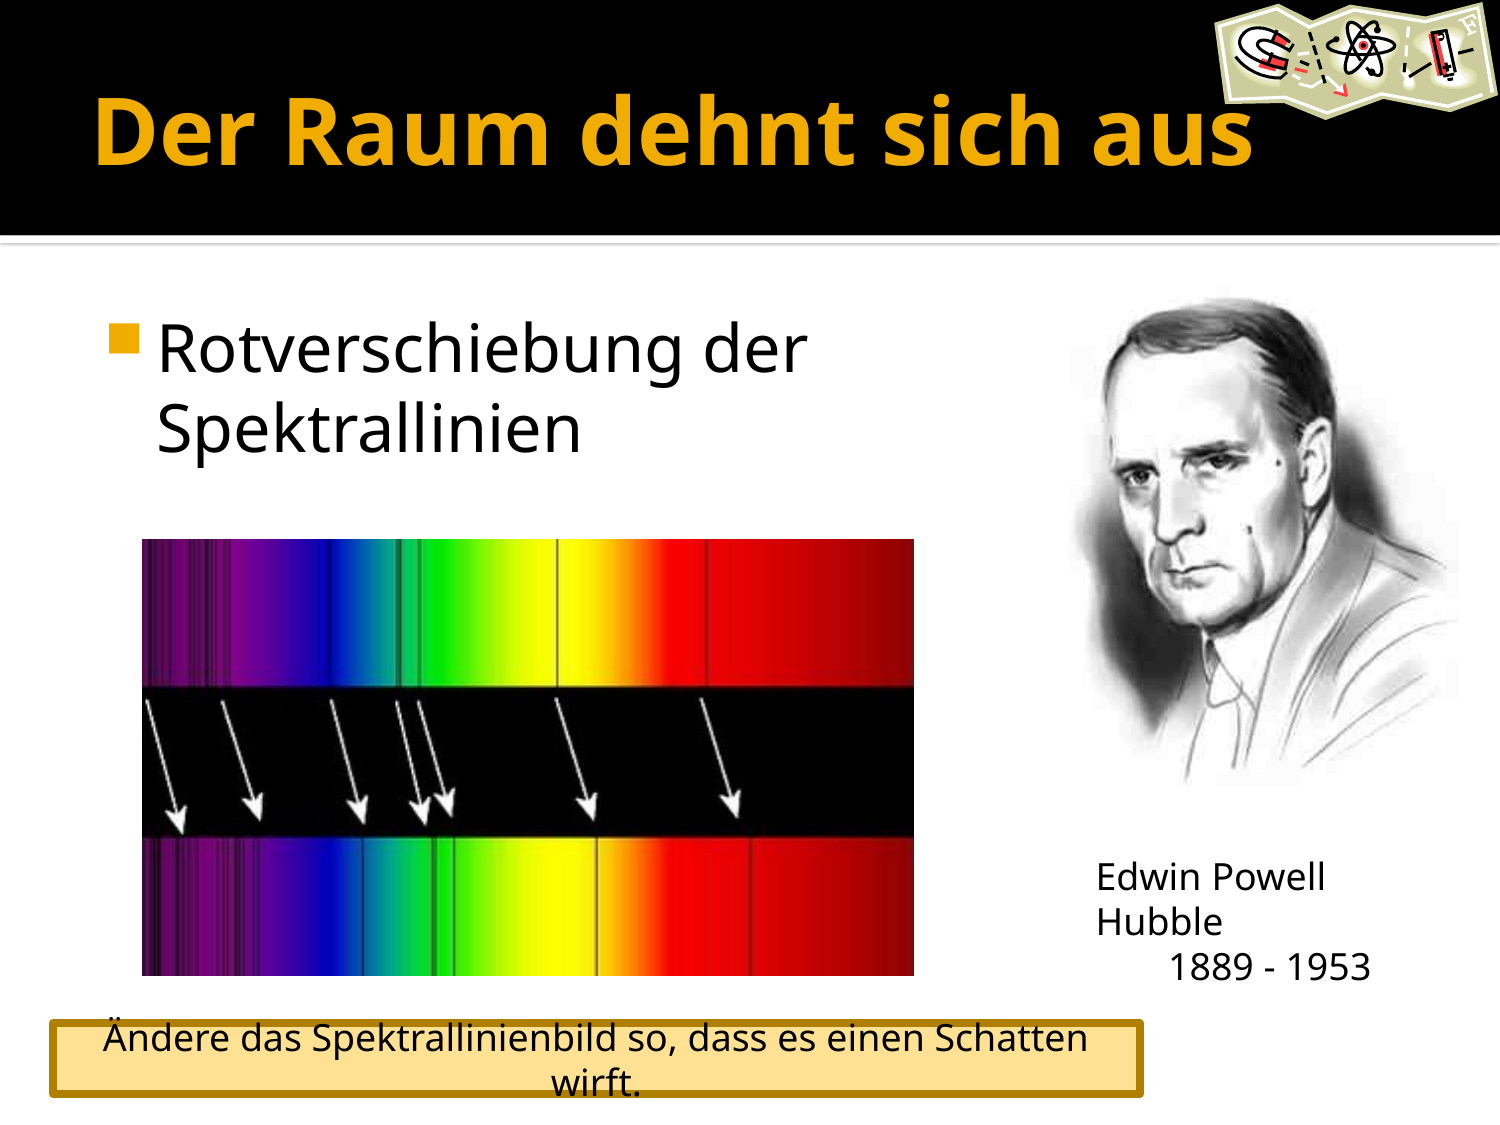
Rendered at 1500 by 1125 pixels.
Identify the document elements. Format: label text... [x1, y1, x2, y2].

picture [1068, 285, 1459, 792]
picture [142, 539, 914, 976]
text_box Ändere das Spektrallinienbild so, dass es einen Schatten wirft. [49, 1019, 1144, 1098]
text_box Edwin Powell Hubble 1889 - 1953 [1080, 845, 1459, 996]
title Der Raum dehnt sich aus [75, 25, 1425, 231]
list Rotverschiebung der Spektrallinien [75, 291, 1010, 1019]
